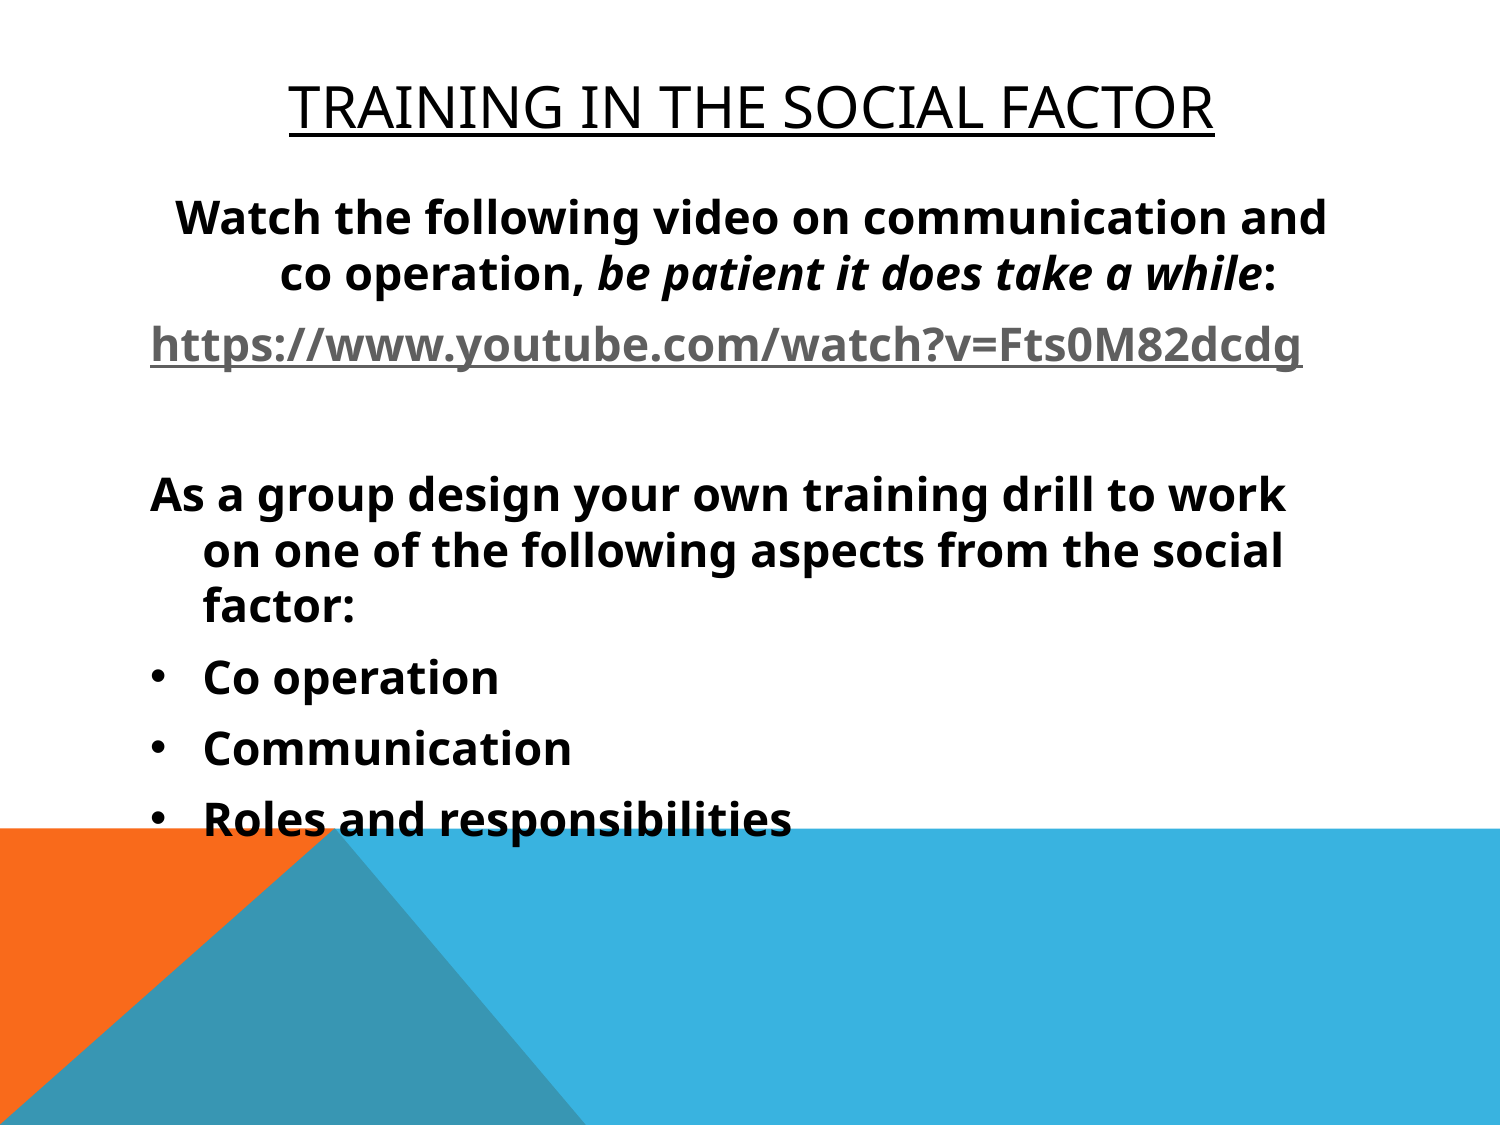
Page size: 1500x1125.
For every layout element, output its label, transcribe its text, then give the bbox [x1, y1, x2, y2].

title Training in the social factor [135, 60, 1369, 150]
list Watch the following video on communication and co operation, be patient it does take a while: https://www.youtube.com/watch?v=Fts0M82dcdg As a group design your own training drill to work on one of the following aspects from the social factor: Co operation Communication Roles and responsibilities [135, 180, 1369, 858]
